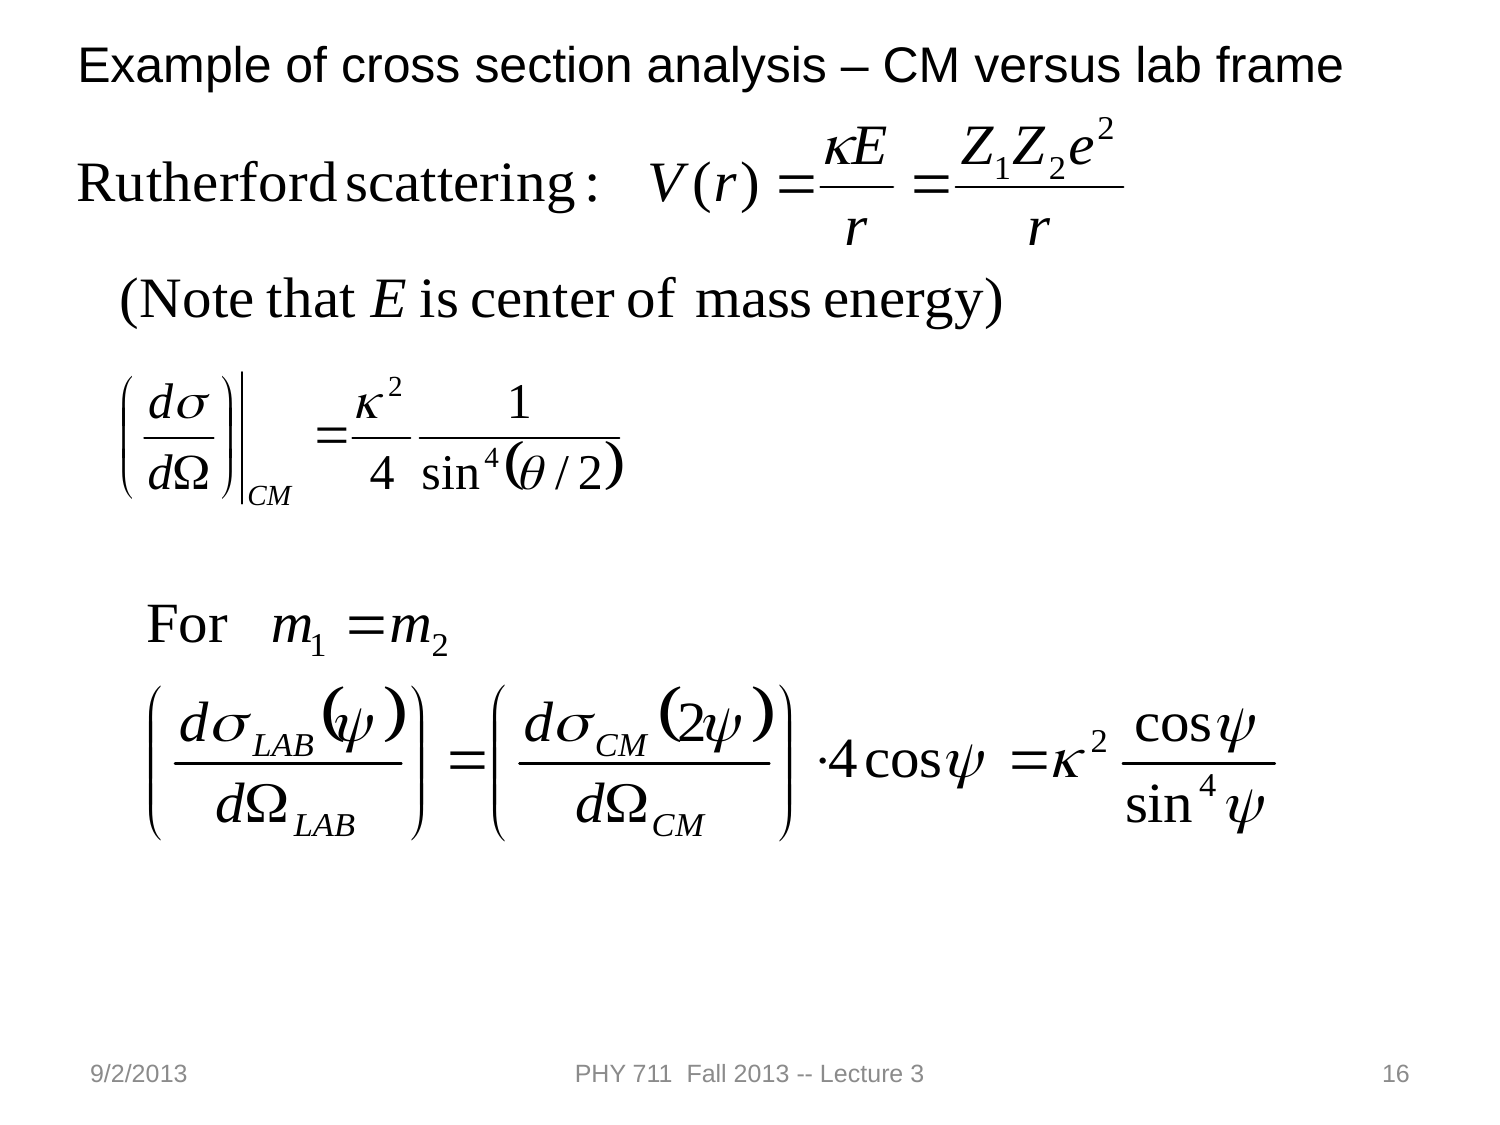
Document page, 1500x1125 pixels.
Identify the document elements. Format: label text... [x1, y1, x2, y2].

footer PHY 711 Fall 2013 -- Lecture 3 [512, 1042, 988, 1103]
slide_number 16 [1074, 1042, 1425, 1103]
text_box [112, 362, 630, 580]
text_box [67, 102, 1135, 342]
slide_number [75, 1042, 425, 1103]
text_box Example of cross section analysis – CM versus lab frame [62, 24, 1438, 100]
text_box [137, 587, 1289, 854]
